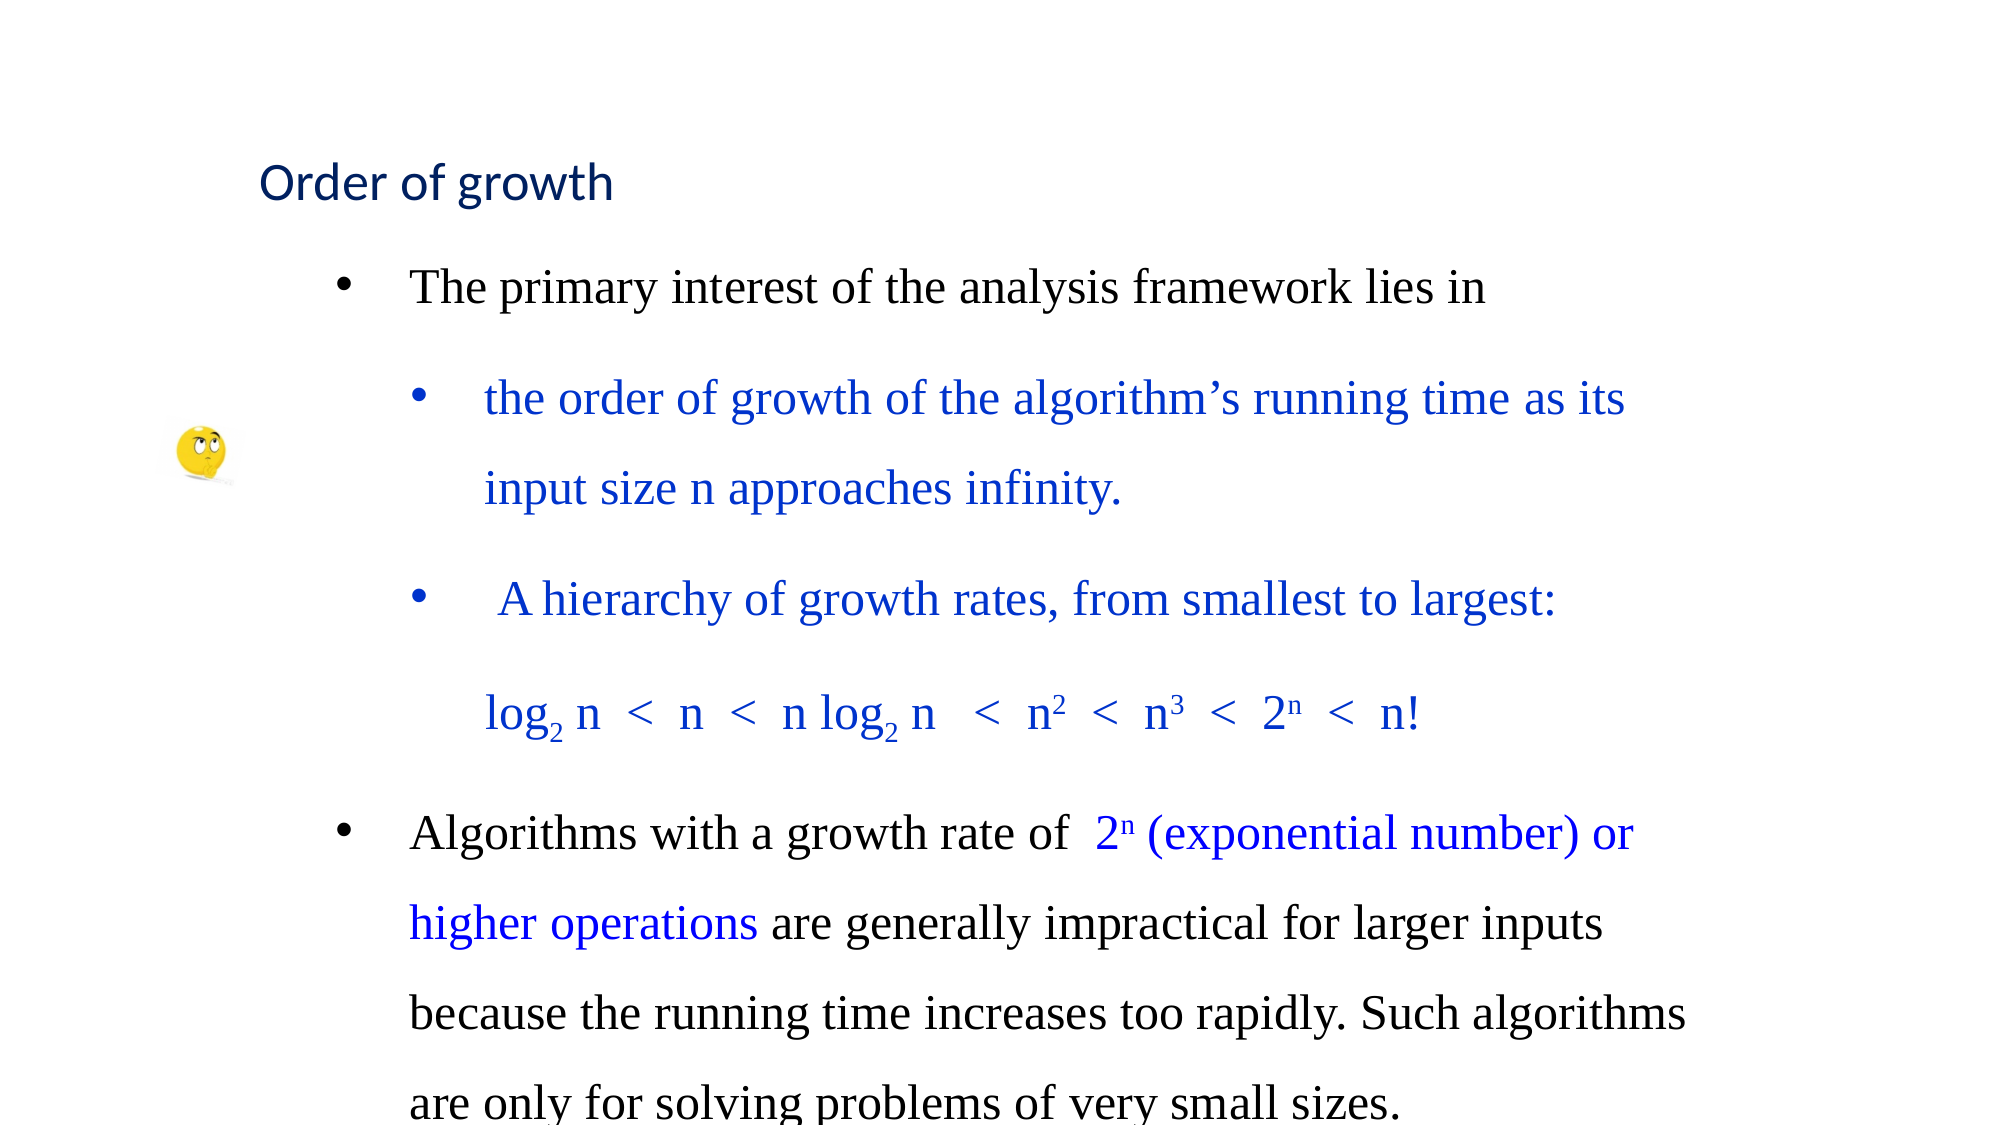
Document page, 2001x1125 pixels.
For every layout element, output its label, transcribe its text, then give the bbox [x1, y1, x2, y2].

text_box Order of growth The primary interest of the analysis framework lies in the order of growth of the algorithm’s running time as its input size n approaches infinity. A hierarchy of growth rates, from smallest to largest: log2 n < n < n log2 n < n2 < n3 < 2n < n! Algorithms with a growth rate of 2n (exponential number) or higher operations are generally impractical for larger inputs because the running time increases too rapidly. Such algorithms are only for solving problems of very small sizes. [245, 73, 1714, 1125]
picture [156, 416, 245, 488]
